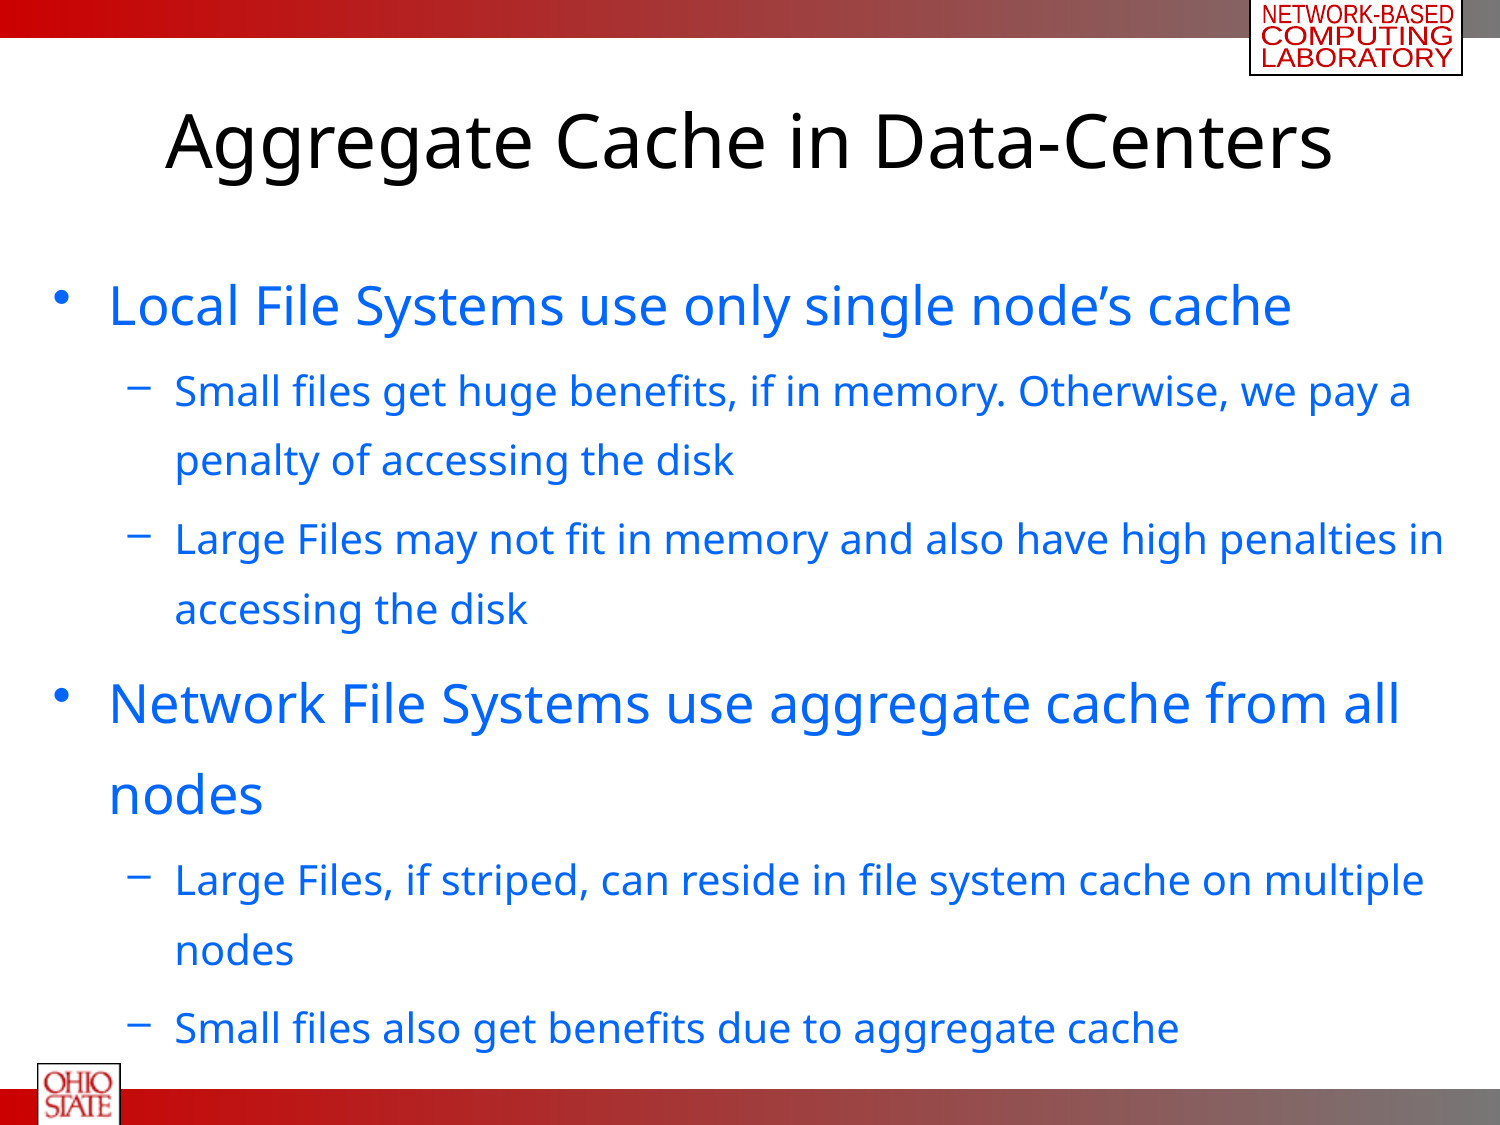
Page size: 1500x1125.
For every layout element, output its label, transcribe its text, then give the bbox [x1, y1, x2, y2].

list Local File Systems use only single node’s cache Small files get huge benefits, if in memory. Otherwise, we pay a penalty of accessing the disk Large Files may not fit in memory and also have high penalties in accessing the disk Network File Systems use aggregate cache from all nodes Large Files, if striped, can reside in file system cache on multiple nodes Small files also get benefits due to aggregate cache [37, 237, 1475, 1050]
picture [37, 1063, 121, 1125]
title Aggregate Cache in Data-Centers [75, 45, 1425, 233]
